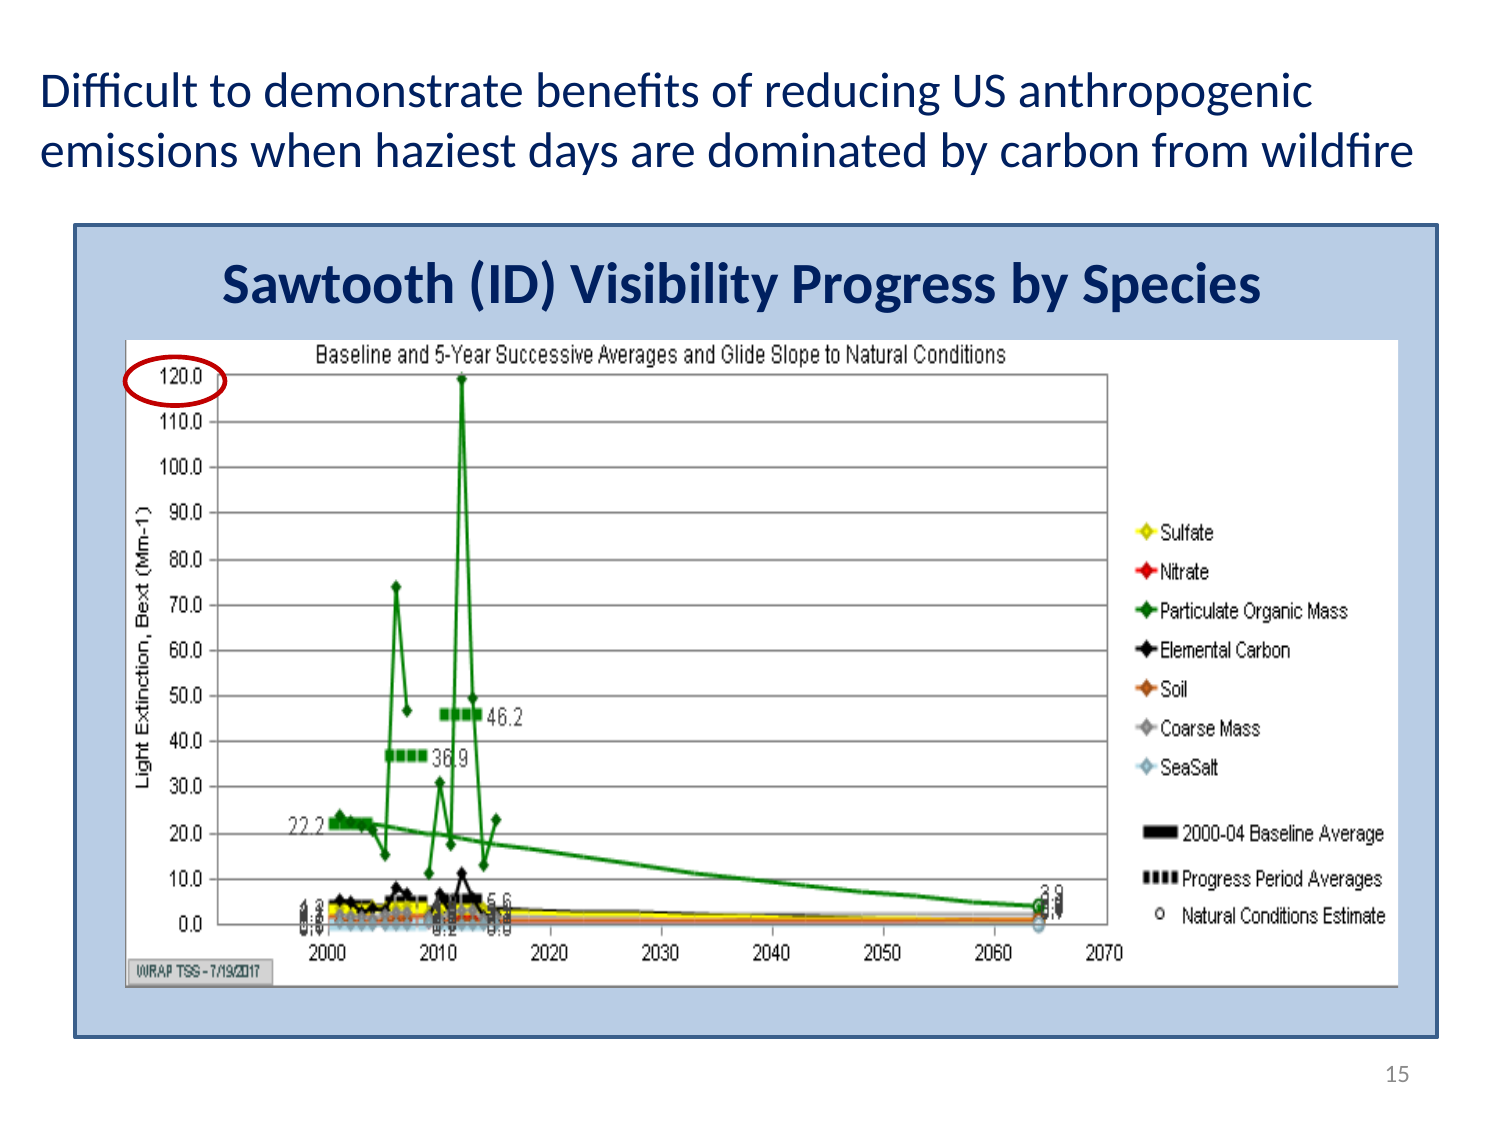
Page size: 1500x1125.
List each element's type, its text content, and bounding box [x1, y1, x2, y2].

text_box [74, 224, 1438, 1038]
slide_number 15 [1074, 1046, 1425, 1103]
text_box Difficult to demonstrate benefits of reducing US anthropogenic emissions when haziest days are dominated by carbon from wildfire [25, 49, 1478, 185]
